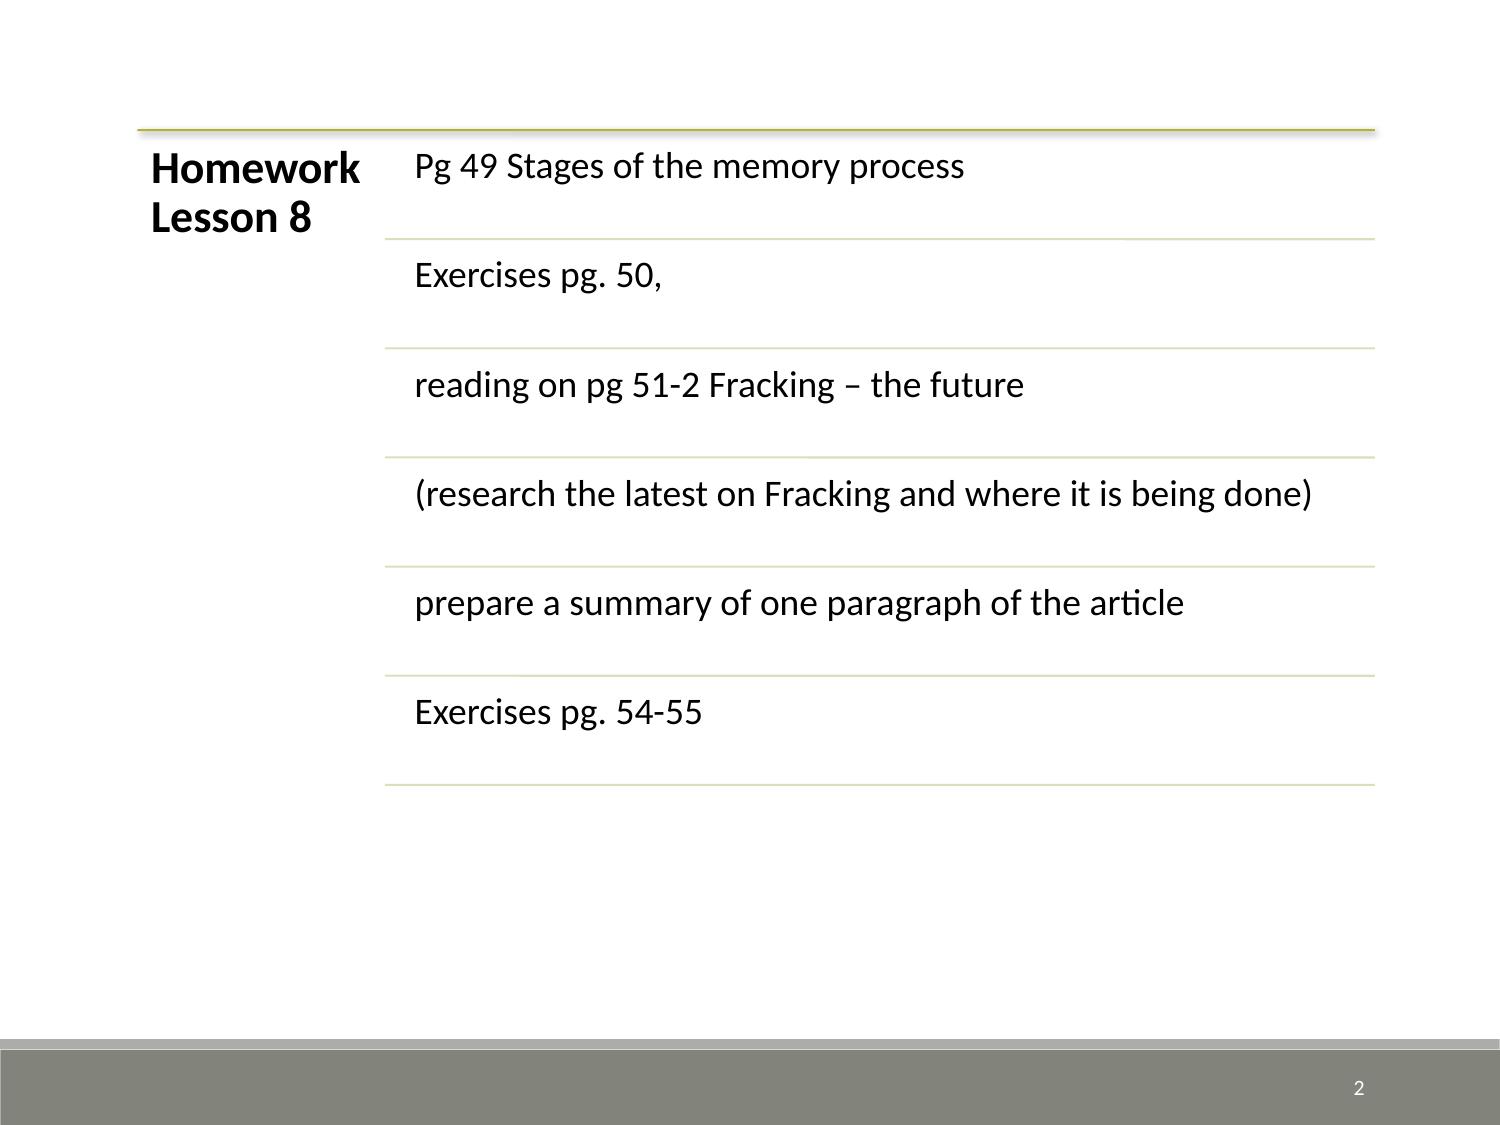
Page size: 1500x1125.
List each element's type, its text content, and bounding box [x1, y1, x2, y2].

slide_number 2 [1218, 1059, 1380, 1120]
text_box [136, 129, 1376, 791]
